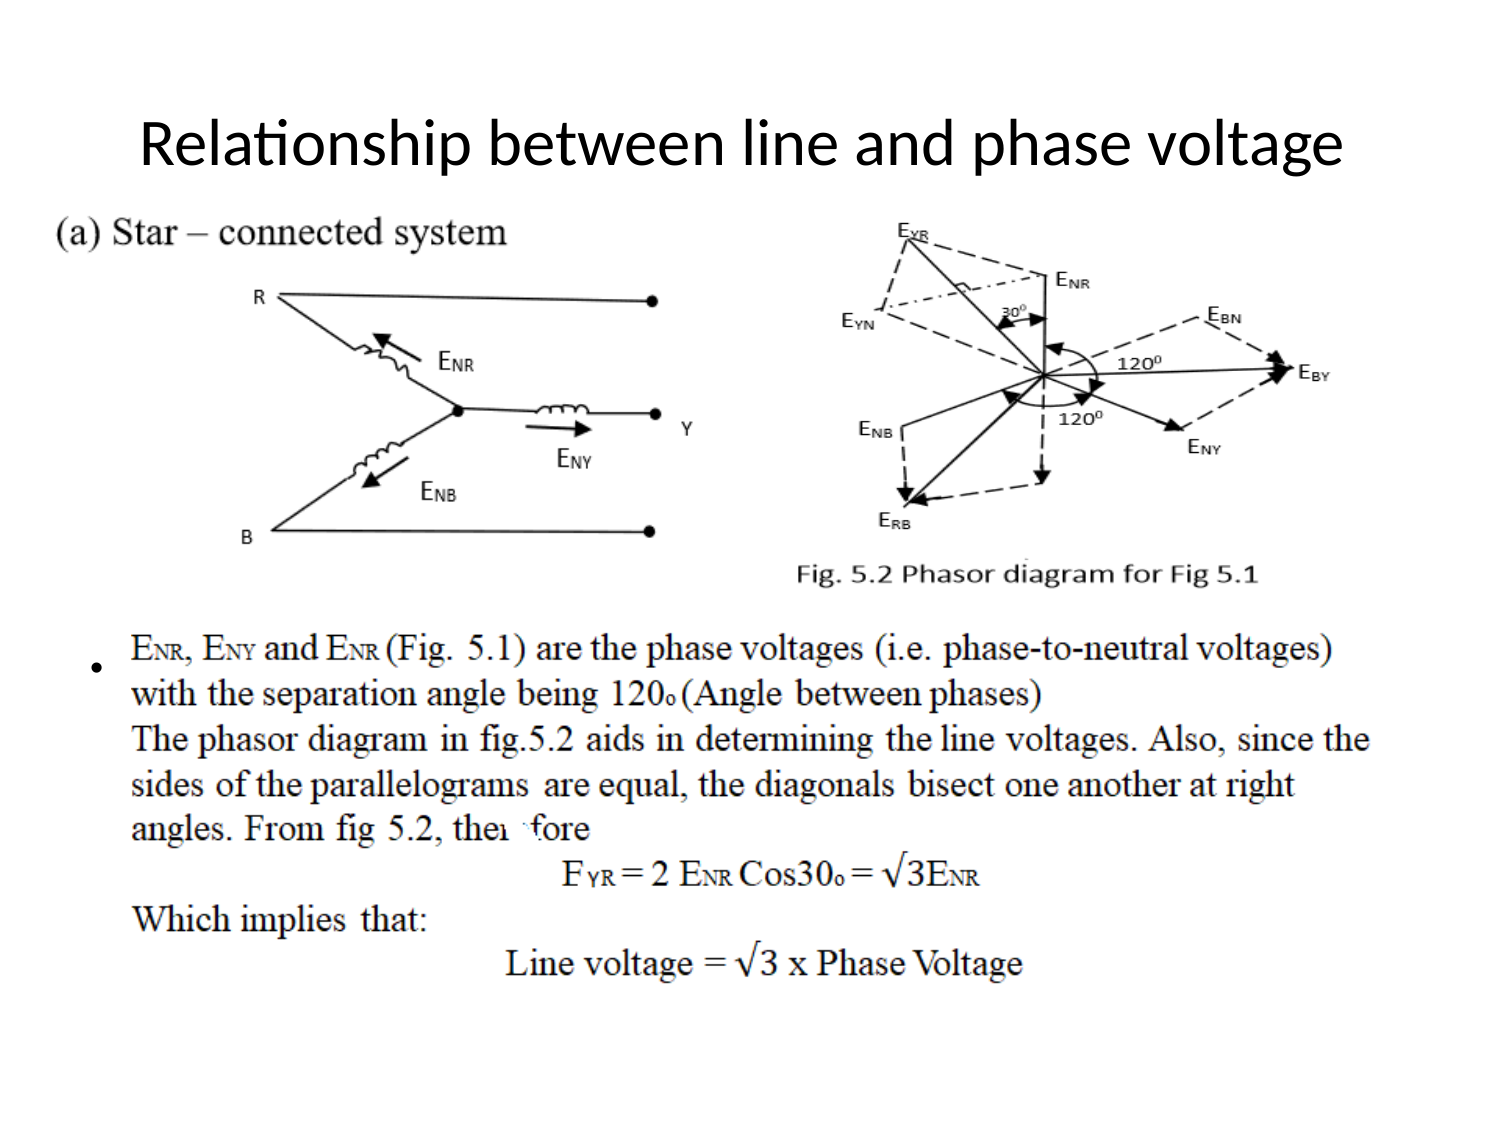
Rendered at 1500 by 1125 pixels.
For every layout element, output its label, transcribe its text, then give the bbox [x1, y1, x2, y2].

picture [774, 204, 1376, 601]
picture [131, 624, 1376, 988]
title Relationship between line and phase voltage [75, 45, 1425, 233]
list [75, 270, 1425, 1013]
picture [49, 207, 735, 563]
